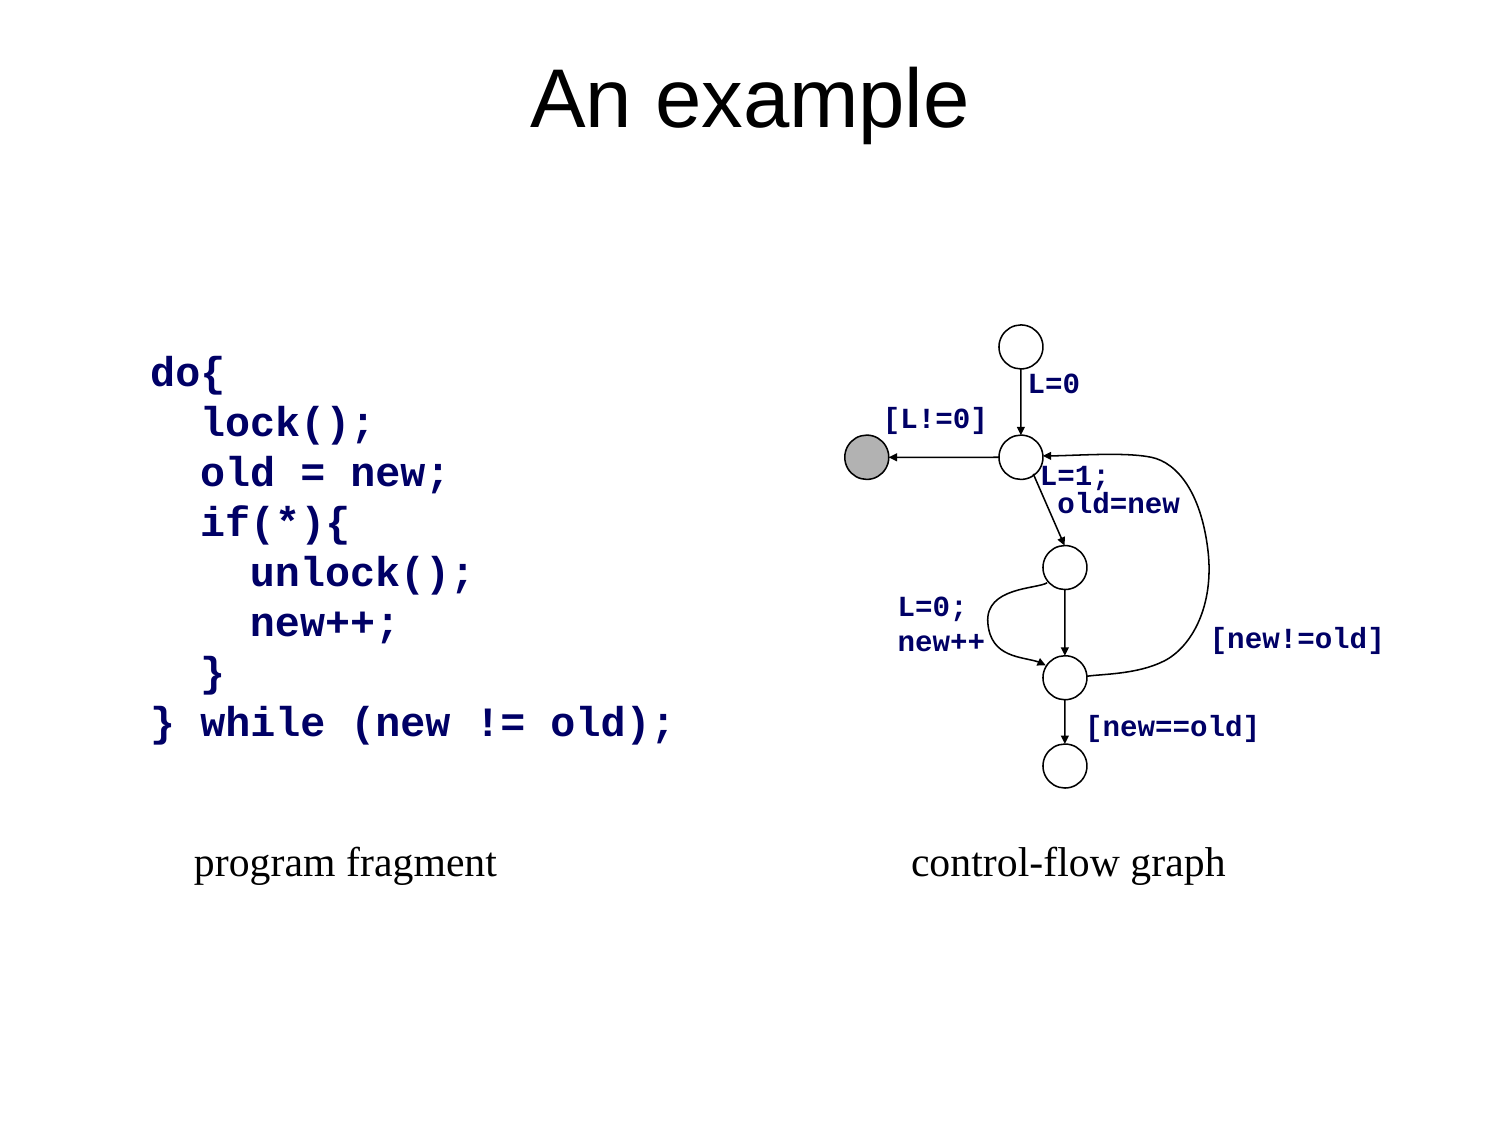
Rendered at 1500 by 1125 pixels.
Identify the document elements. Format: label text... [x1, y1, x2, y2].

title An example [37, 24, 1463, 163]
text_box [162, 337, 685, 888]
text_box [844, 324, 1401, 888]
